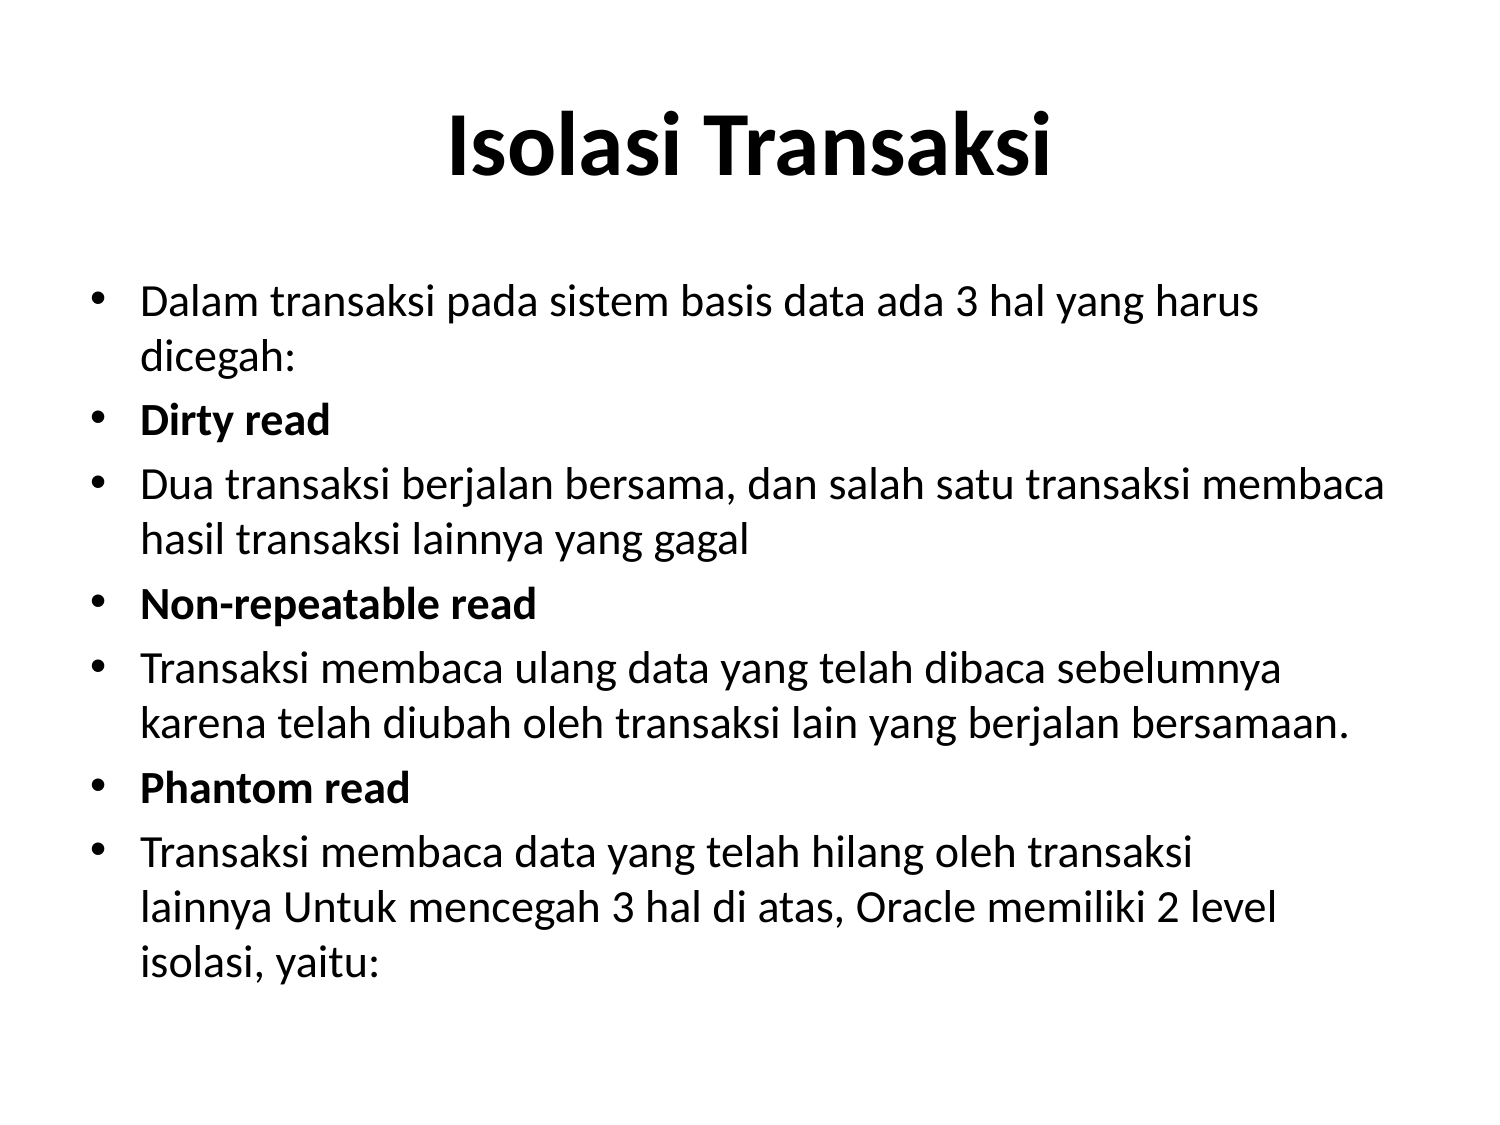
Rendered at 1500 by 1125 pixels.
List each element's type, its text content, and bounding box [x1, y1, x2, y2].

list Dalam transaksi pada sistem basis data ada 3 hal yang harus dicegah: Dirty read Dua transaksi berjalan bersama, dan salah satu transaksi membaca hasil transaksi lainnya yang gagal Non-repeatable read Transaksi membaca ulang data yang telah dibaca sebelumnya karena telah diubah oleh transaksi lain yang berjalan bersamaan. Phantom read Transaksi membaca data yang telah hilang oleh transaksi lainnya Untuk mencegah 3 hal di atas, Oracle memiliki 2 level isolasi, yaitu: [75, 262, 1425, 1005]
title Isolasi Transaksi [75, 45, 1425, 233]
